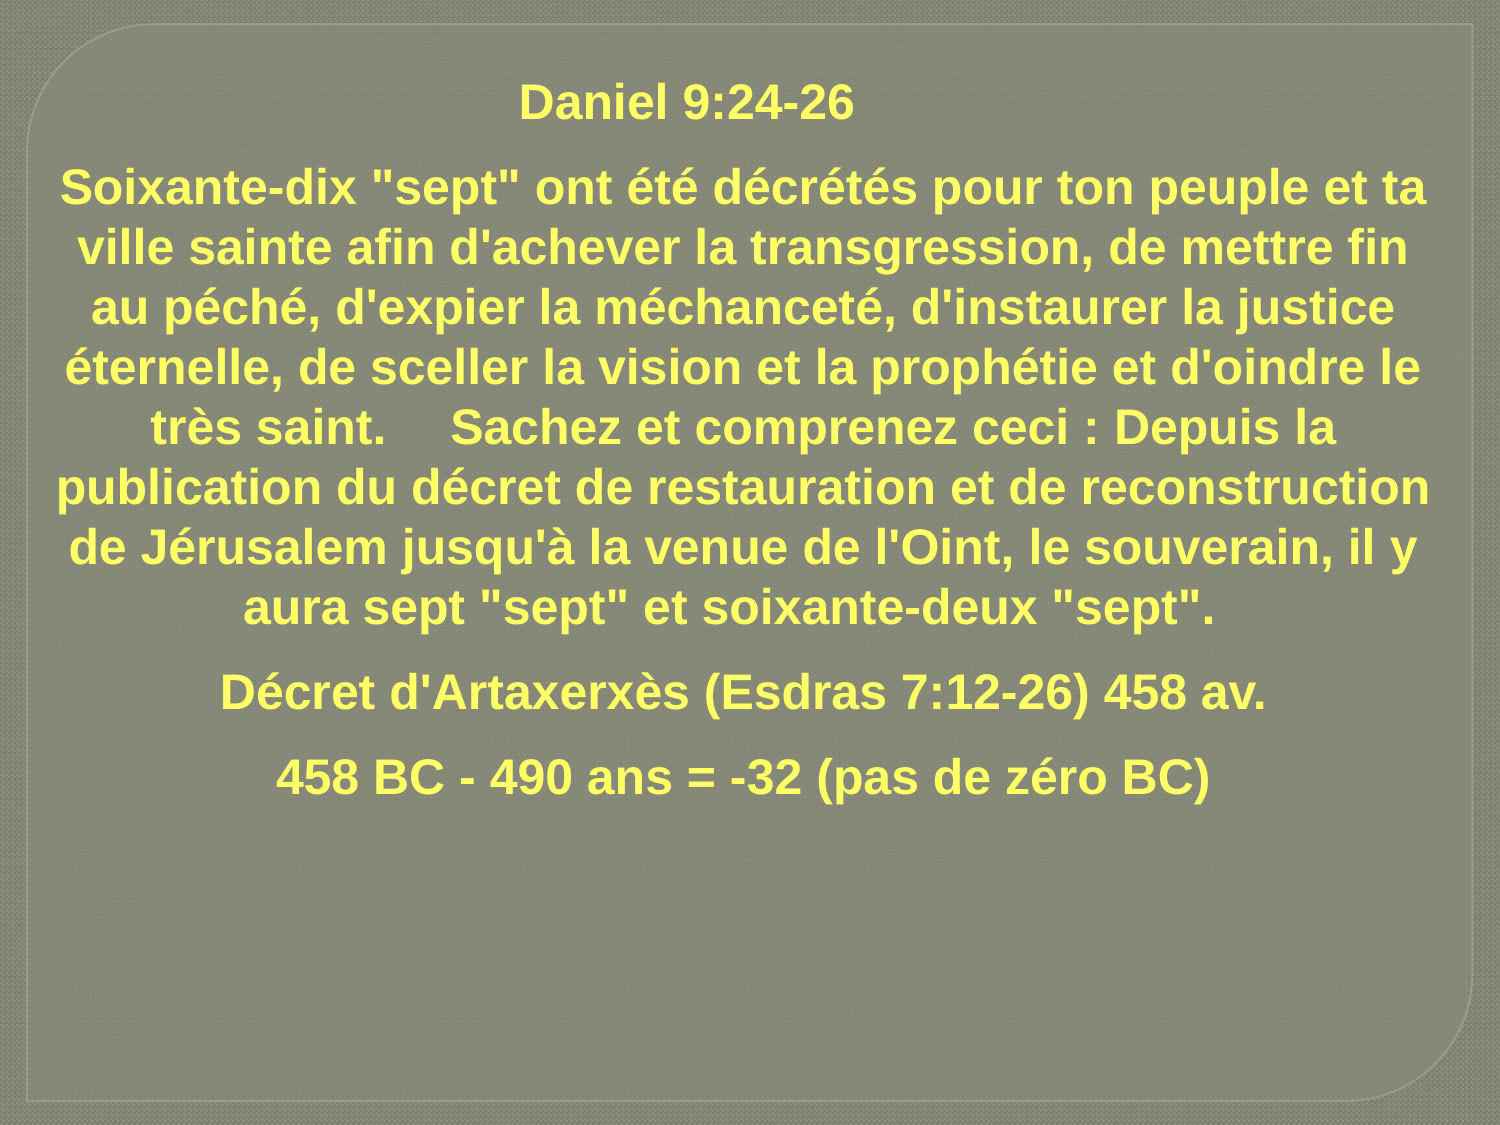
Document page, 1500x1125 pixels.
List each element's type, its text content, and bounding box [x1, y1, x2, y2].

picture [0, 0, 1500, 1125]
text_box Daniel 9:24-26 Soixante-dix "sept" ont été décrétés pour ton peuple et ta ville sainte afin d'achever la transgression, de mettre fin au péché, d'expier la méchanceté, d'instaurer la justice éternelle, de sceller la vision et la prophétie et d'oindre le très saint. Sachez et comprenez ceci : Depuis la publication du décret de restauration et de reconstruction de Jérusalem jusqu'à la venue de l'Oint, le souverain, il y aura sept "sept" et soixante-deux "sept". Décret d'Artaxerxès (Esdras 7:12-26) 458 av. 458 BC - 490 ans = -32 (pas de zéro BC) [37, 62, 1450, 813]
